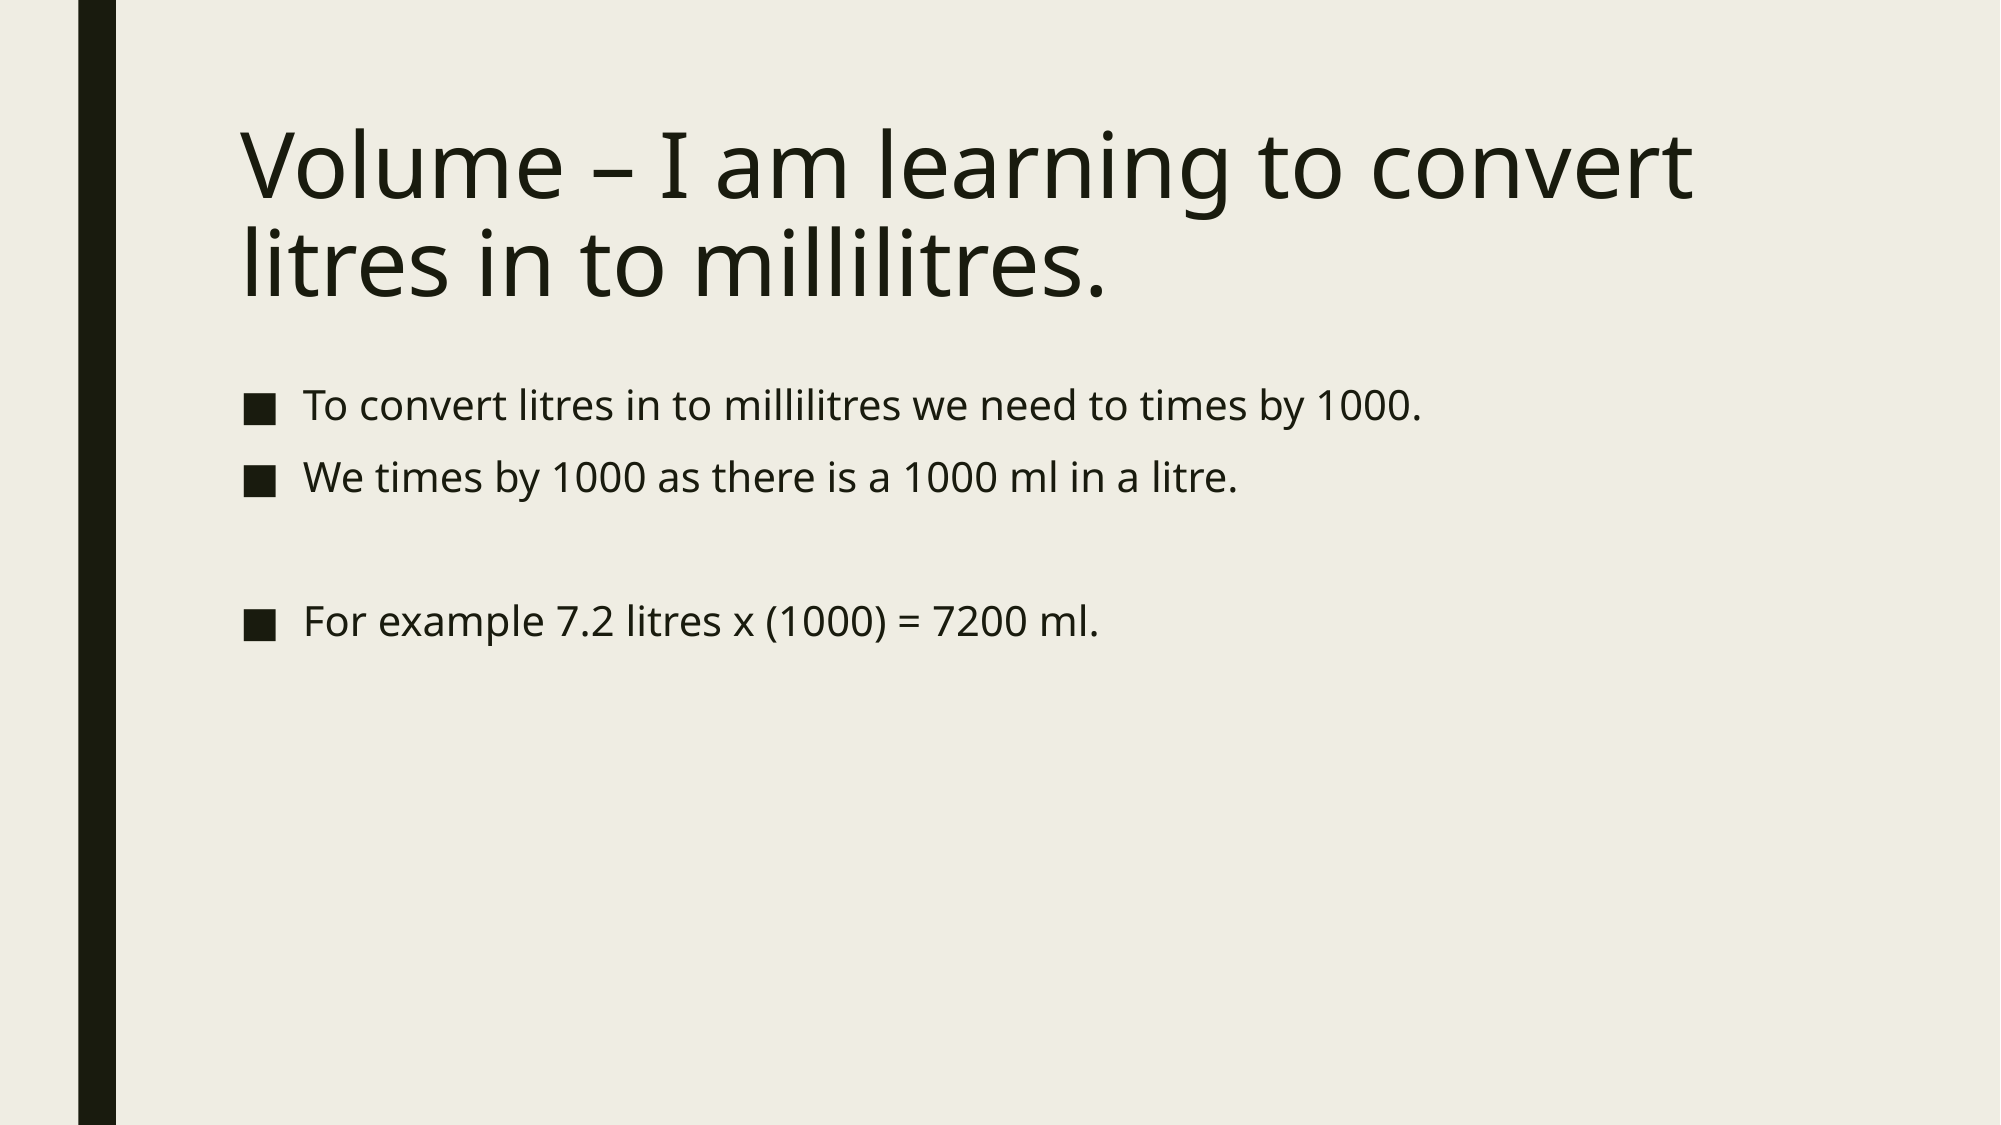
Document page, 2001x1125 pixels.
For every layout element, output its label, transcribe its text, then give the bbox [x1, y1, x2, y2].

list To convert litres in to millilitres we need to times by 1000. We times by 1000 as there is a 1000 ml in a litre. For example 7.2 litres x (1000) = 7200 ml. [225, 375, 1800, 963]
title Volume – I am learning to convert litres in to millilitres. [225, 112, 1800, 357]
